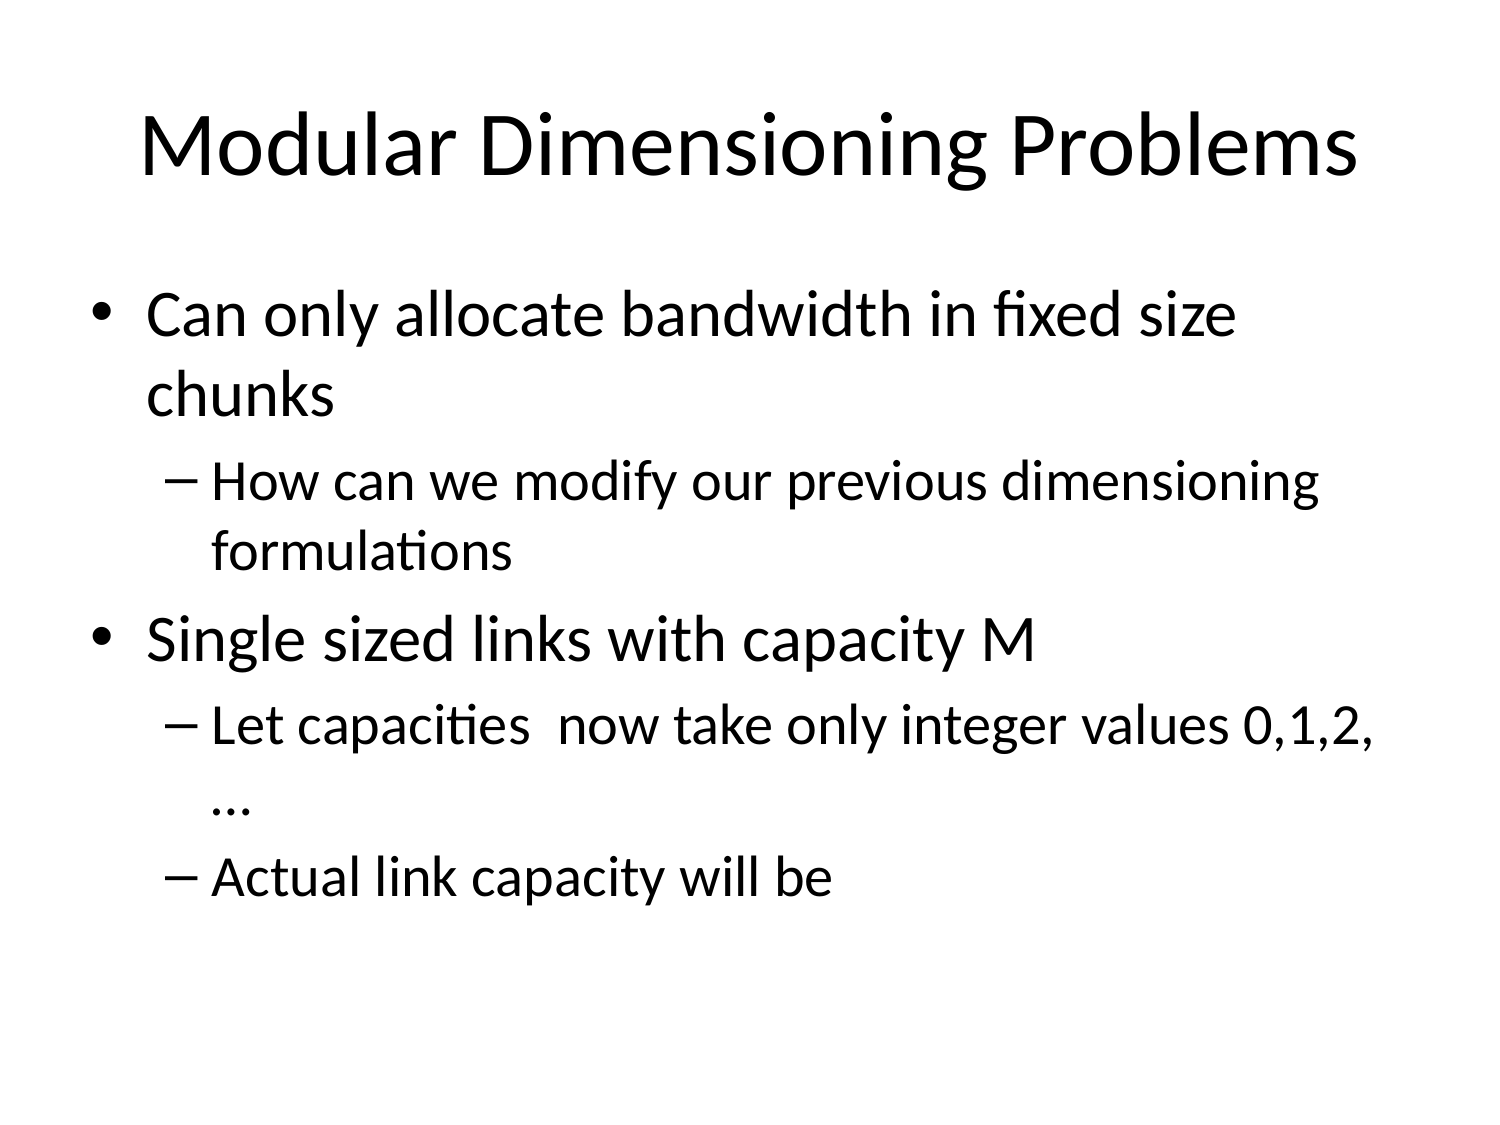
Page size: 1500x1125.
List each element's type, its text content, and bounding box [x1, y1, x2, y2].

title Modular Dimensioning Problems [75, 45, 1425, 233]
